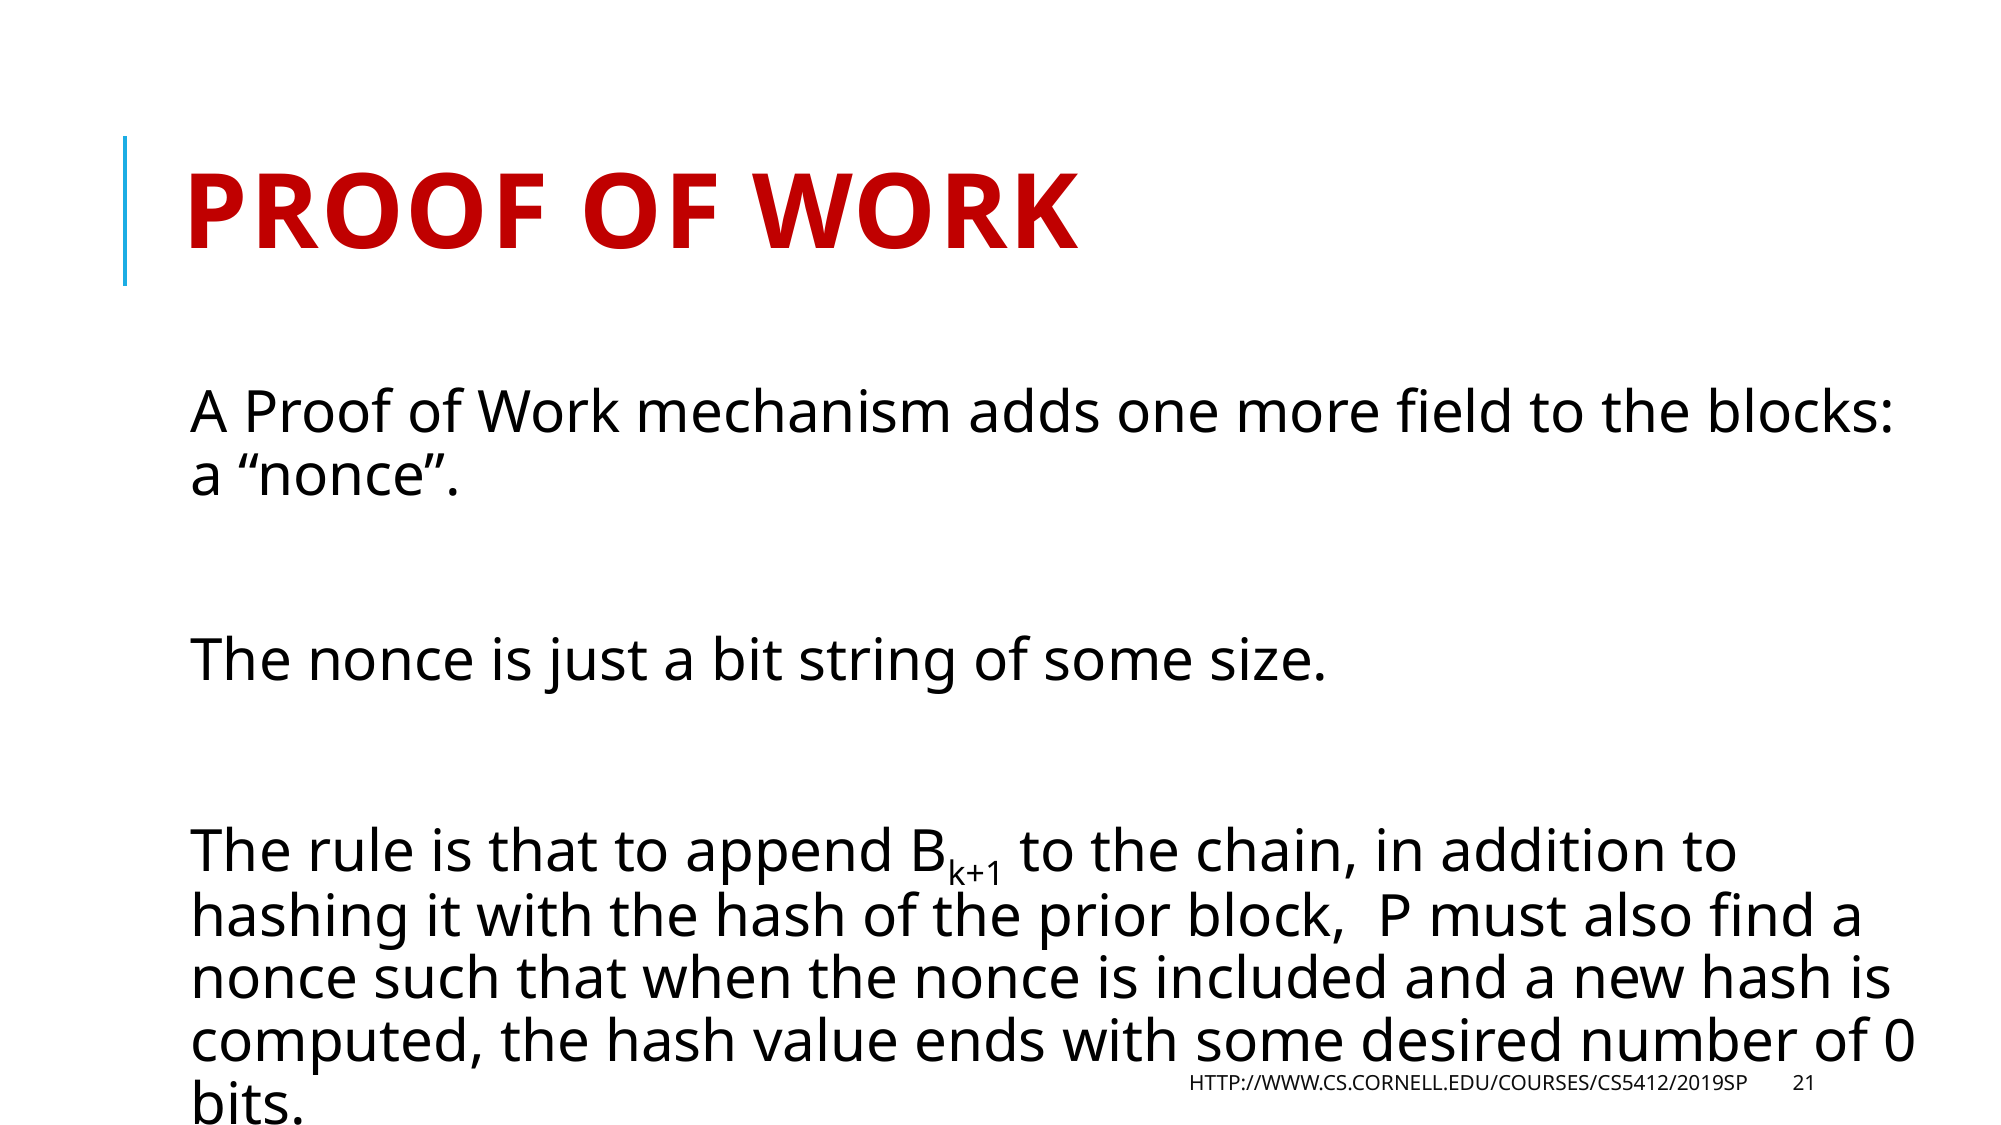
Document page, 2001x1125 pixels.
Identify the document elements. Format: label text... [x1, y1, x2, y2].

title Proof Of Work [168, 96, 1938, 342]
slide_number 21 [1777, 1061, 1938, 1107]
list A Proof of Work mechanism adds one more field to the blocks: a “nonce”. The nonce is just a bit string of some size. The rule is that to append Bk+1 to the chain, in addition to hashing it with the hash of the prior block, P must also find a nonce such that when the nonce is included and a new hash is computed, the hash value ends with some desired number of 0 bits. [168, 375, 1938, 1035]
footer http://www.cs.cornell.edu/courses/cs5412/2019sp [794, 1061, 1763, 1107]
